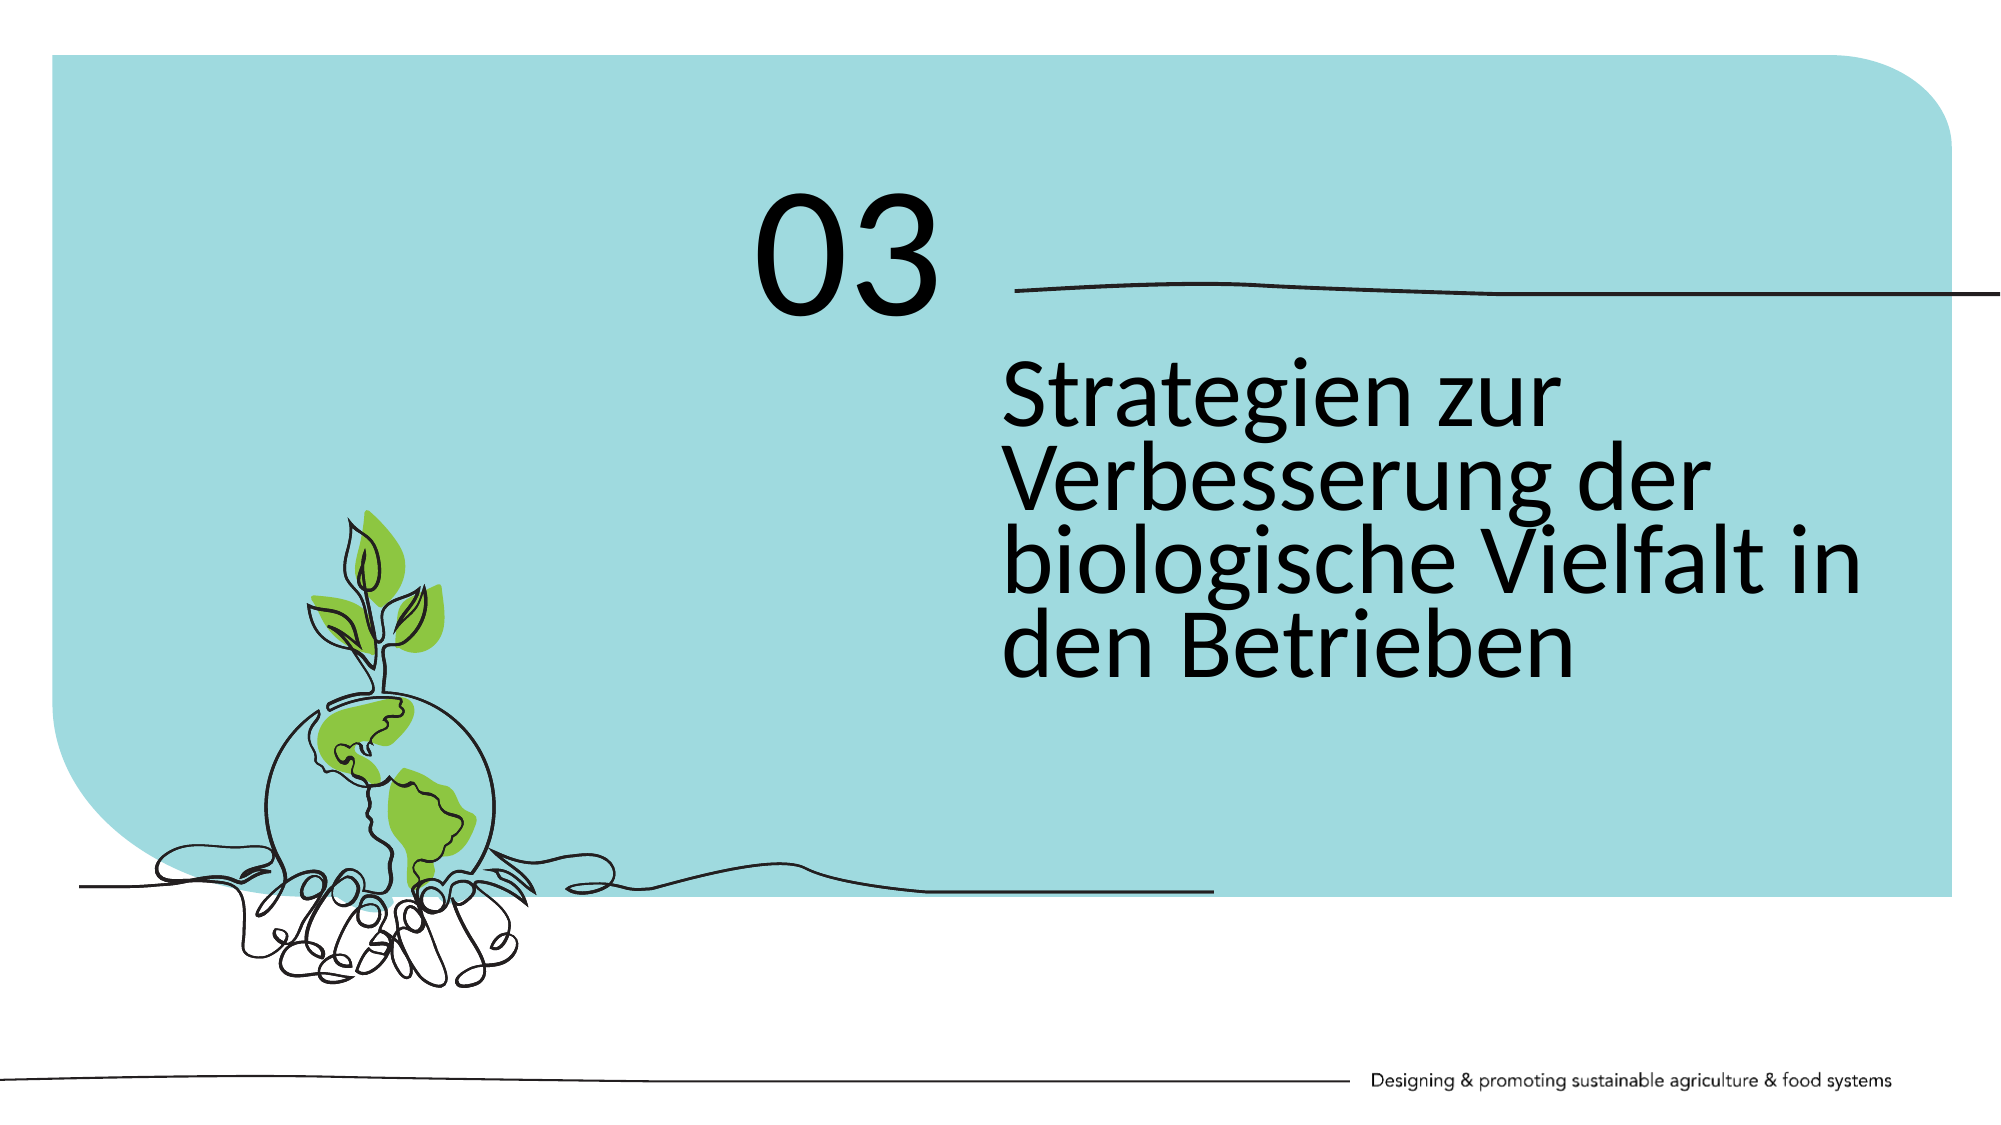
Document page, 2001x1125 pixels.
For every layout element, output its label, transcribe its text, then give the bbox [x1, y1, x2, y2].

list Strategien zur Verbesserung der biologische Vielfalt in den Betrieben [986, 351, 2000, 684]
picture [1332, 1063, 1914, 1105]
list 03 [738, 146, 1078, 242]
